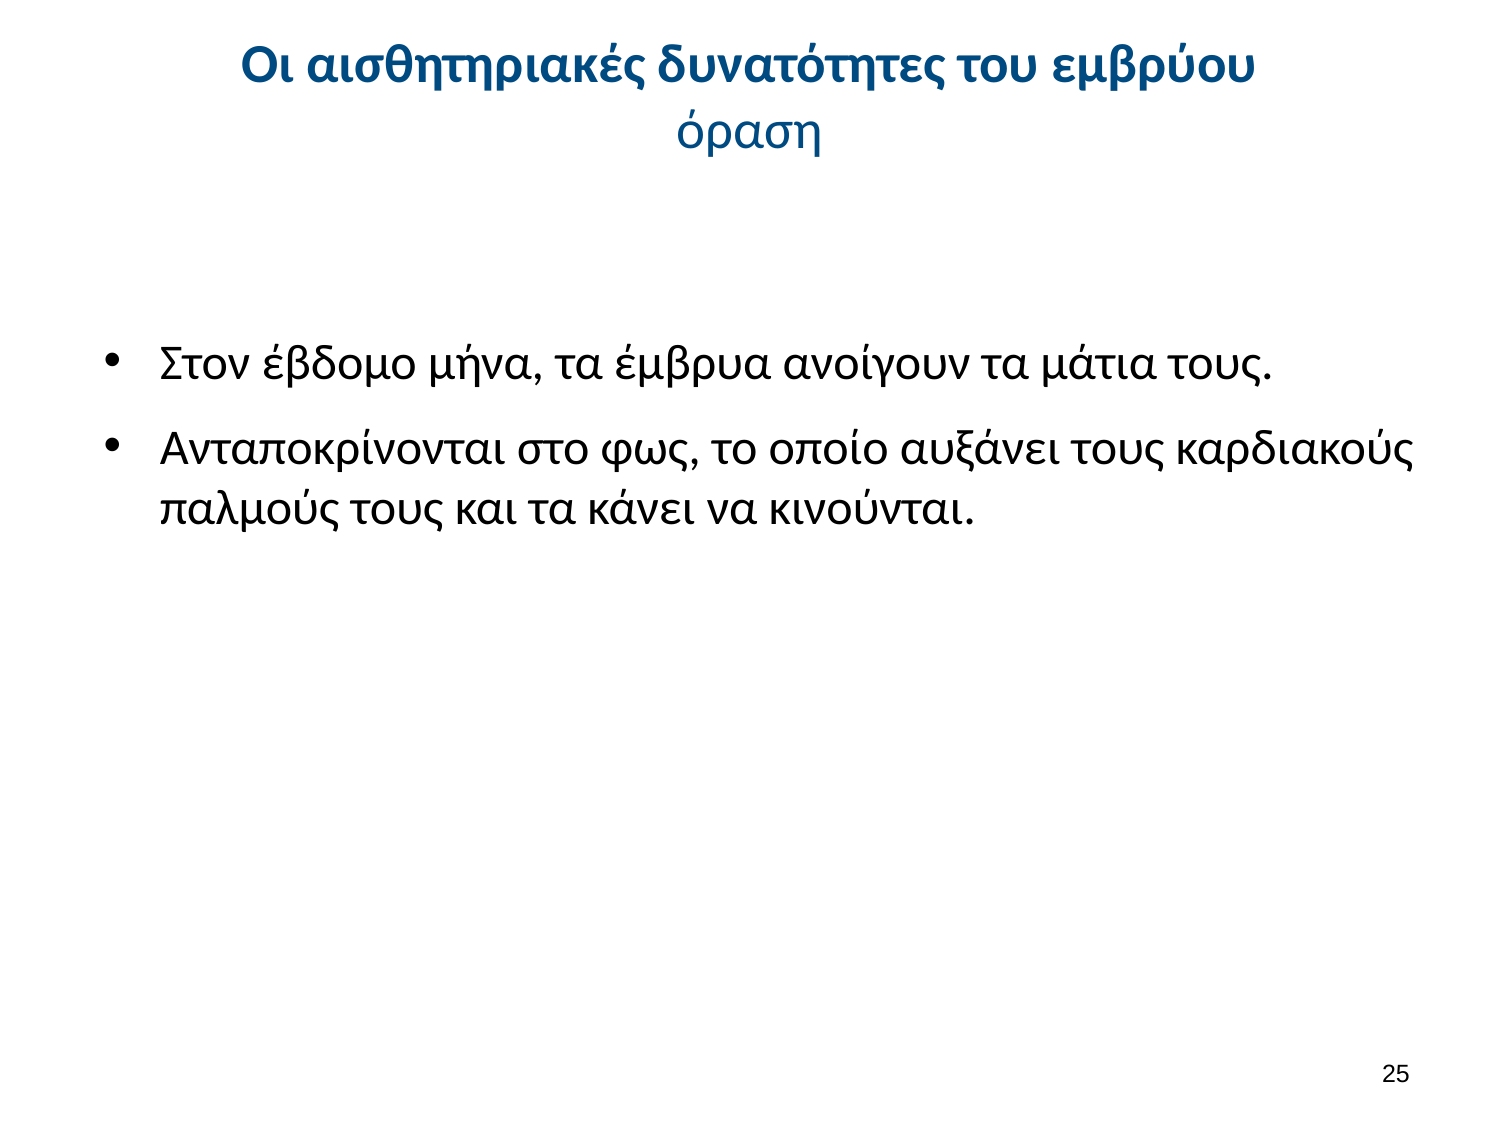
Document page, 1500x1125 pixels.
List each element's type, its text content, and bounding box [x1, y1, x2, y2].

slide_number 24 [1074, 1042, 1425, 1103]
title Οι αισθητηριακές δυνατότητες του εμβρύου όραση [0, 19, 1500, 169]
list Στον έβδομο μήνα, τα έμβρυα ανοίγουν τα μάτια τους. Ανταποκρίνονται στο φως, το οποίο αυξάνει τους καρδιακούς παλμούς τους και τα κάνει να κινούνται. [88, 321, 1439, 606]
